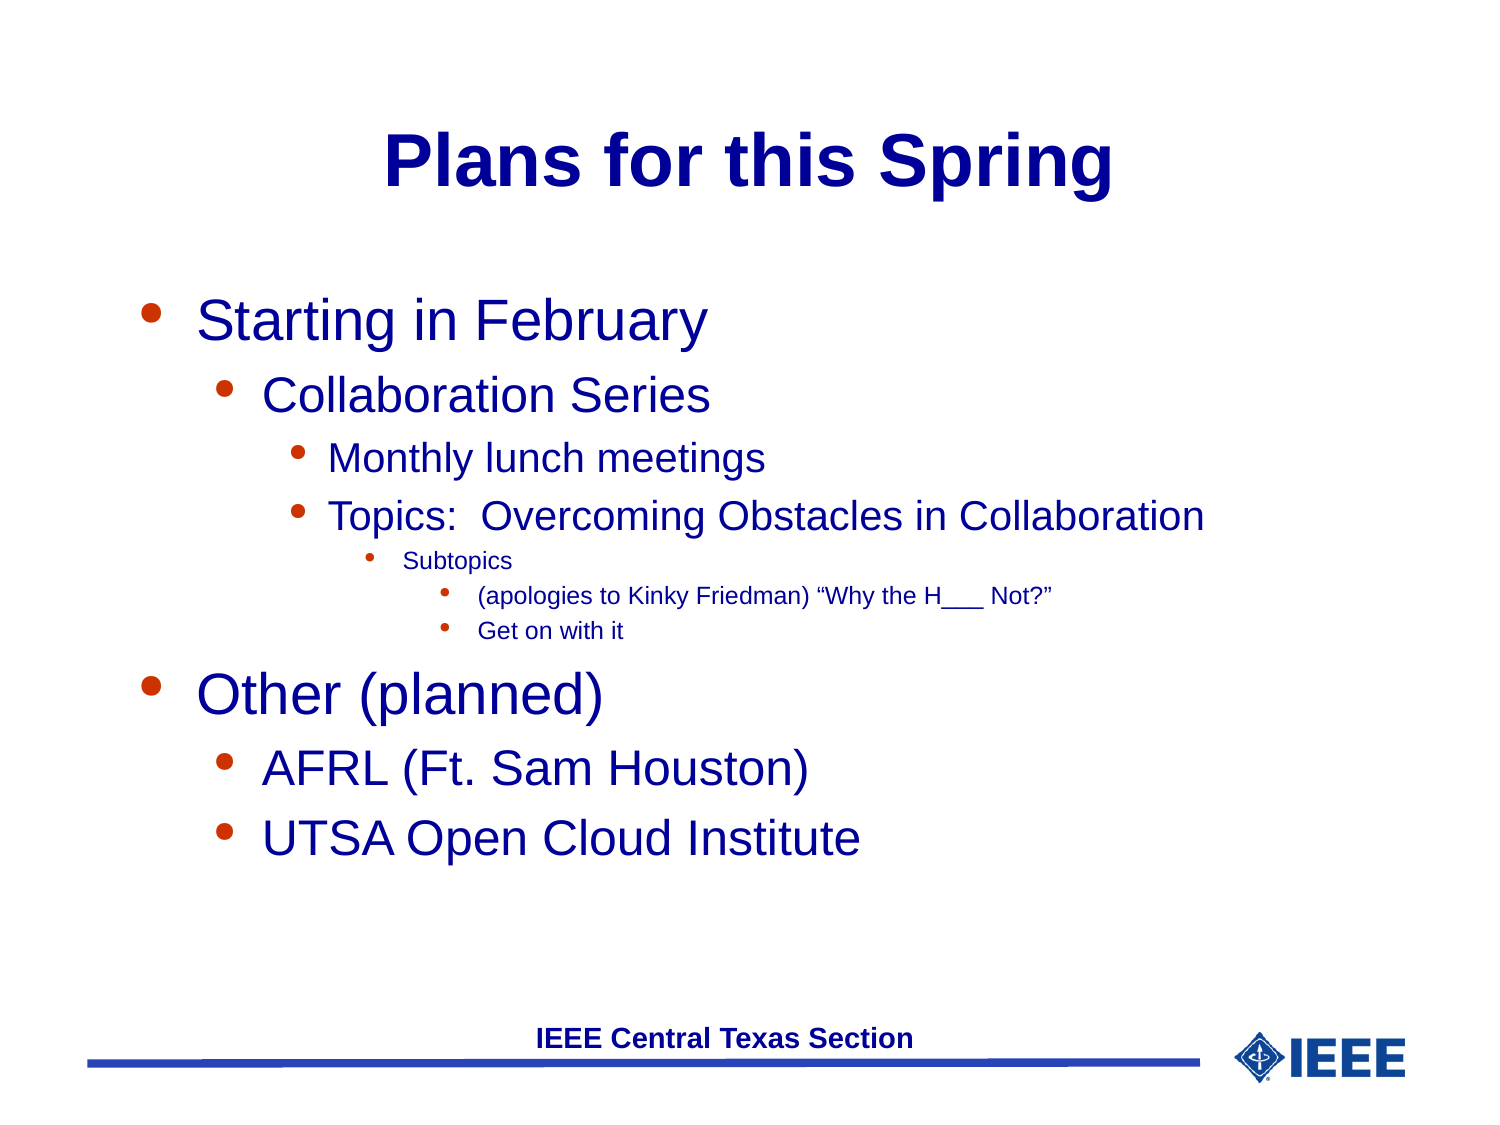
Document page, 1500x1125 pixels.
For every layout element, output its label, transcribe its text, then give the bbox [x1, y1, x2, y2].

title Plans for this Spring [112, 62, 1388, 250]
list Starting in February Collaboration Series Monthly lunch meetings Topics: Overcoming Obstacles in Collaboration Subtopics (apologies to Kinky Friedman) “Why the H___ Not?” Get on with it Other (planned) AFRL (Ft. Sam Houston) UTSA Open Cloud Institute [125, 275, 1400, 950]
picture [1231, 1030, 1406, 1084]
